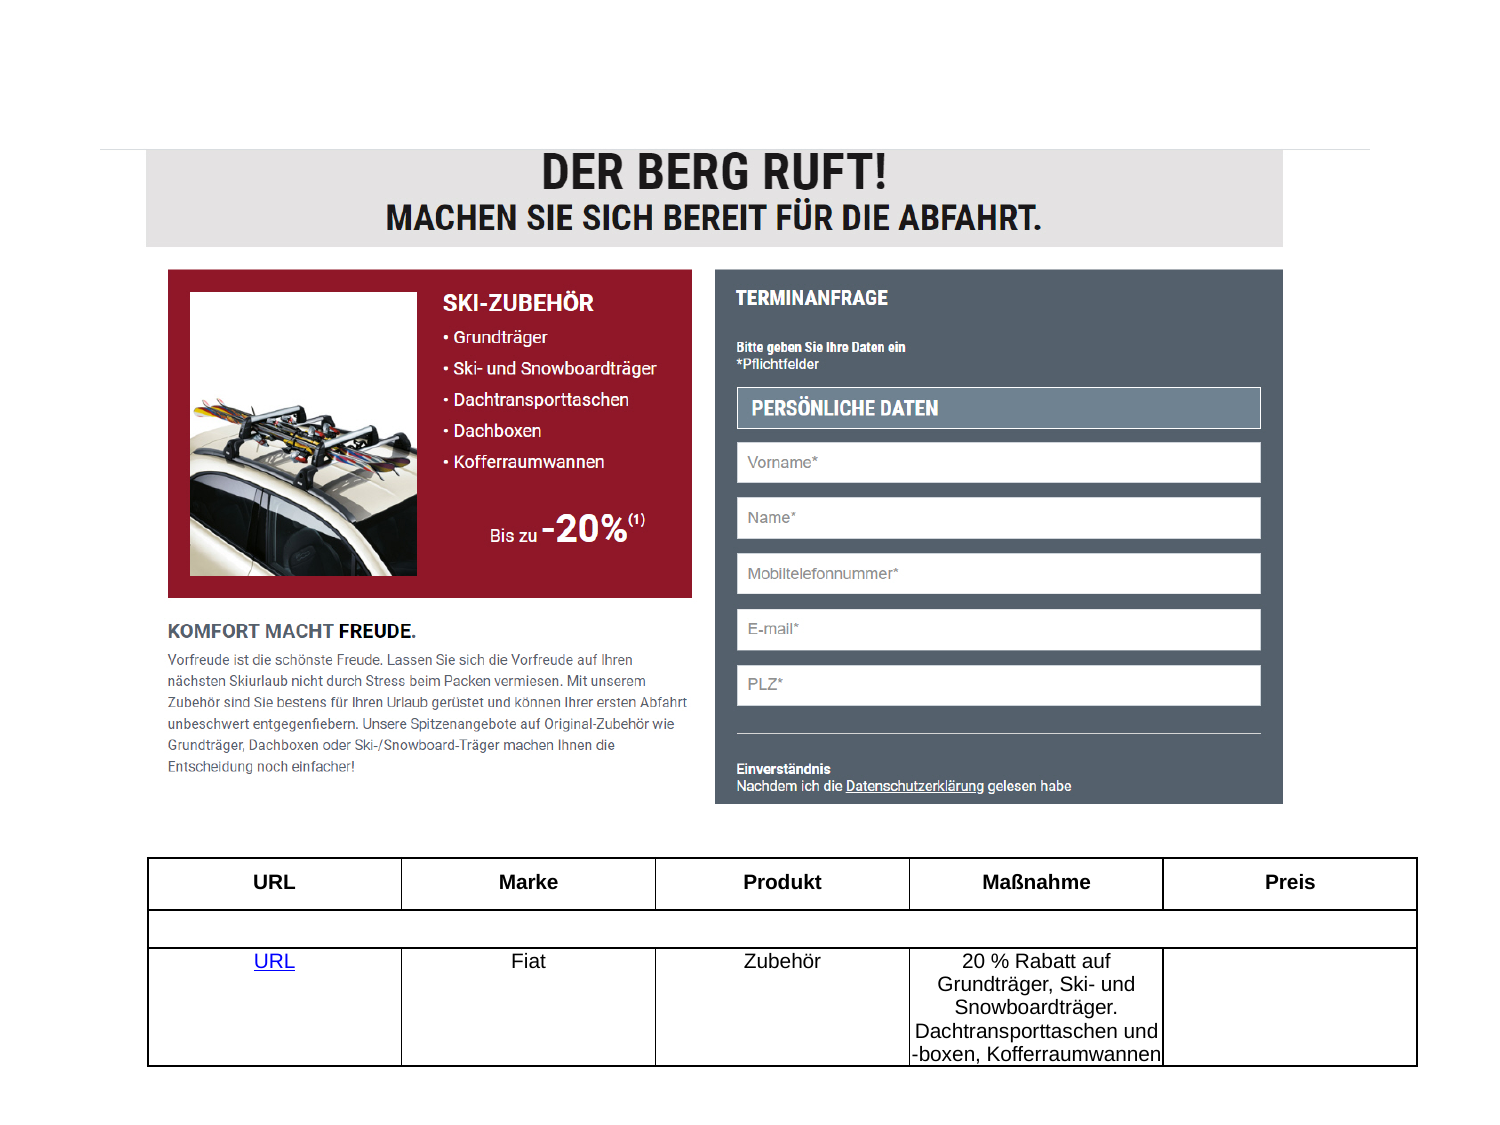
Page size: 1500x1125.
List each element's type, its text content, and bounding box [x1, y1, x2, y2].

table_header Preis [1164, 859, 1416, 909]
table_cell Zubehör [656, 949, 909, 1065]
table_cell URL [149, 949, 401, 1065]
table_cell Fiat [402, 949, 655, 1065]
table_header Maßnahme [910, 859, 1162, 909]
table_header Marke [402, 859, 655, 909]
picture [100, 148, 1371, 804]
table_cell [1164, 949, 1416, 1065]
table_cell [149, 911, 1416, 947]
table_header URL [149, 859, 401, 909]
table_header Produkt [656, 859, 909, 909]
table_cell 20 % Rabatt auf Grundträger, Ski- und Snowboardträger. Dachtransporttaschen und -boxen, Kofferraumwannen [910, 949, 1162, 1065]
